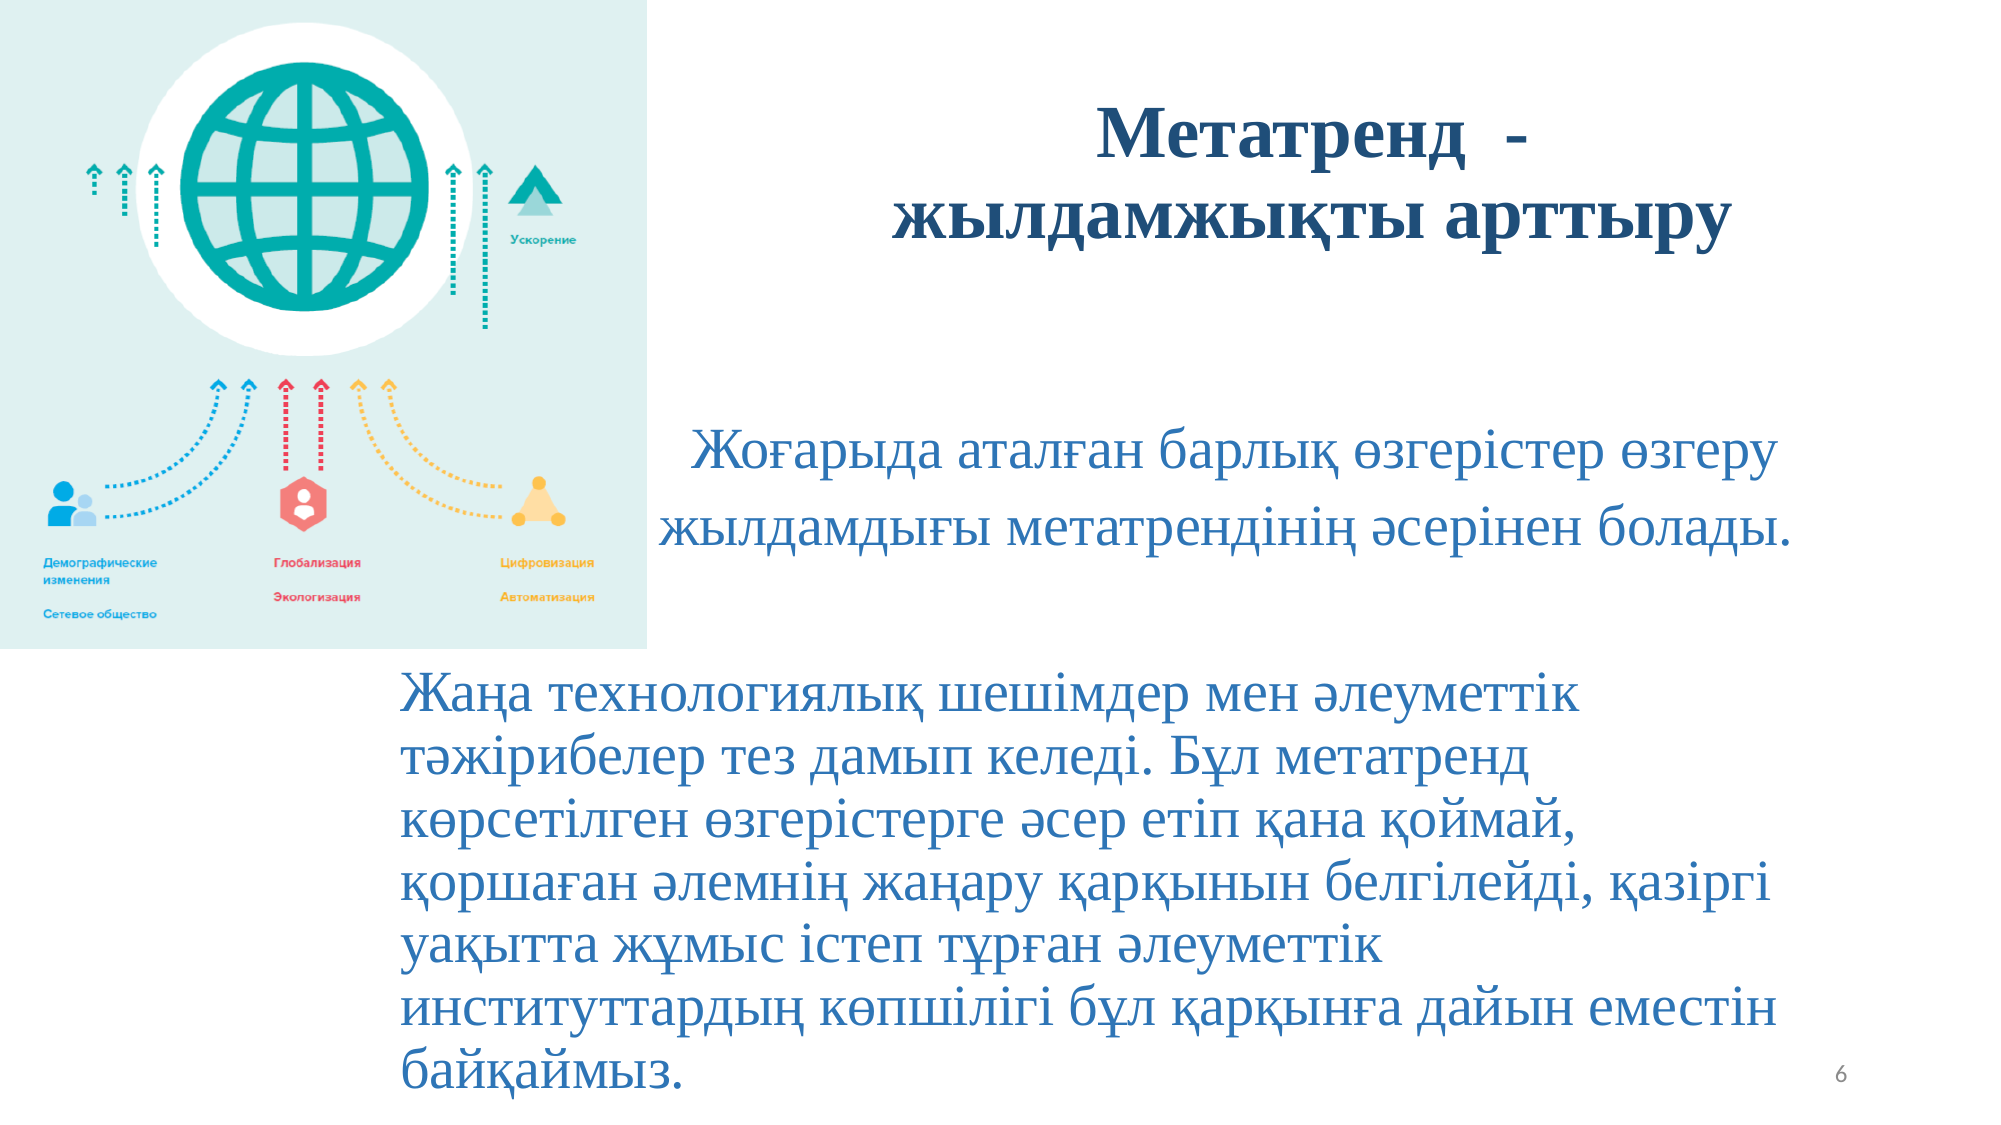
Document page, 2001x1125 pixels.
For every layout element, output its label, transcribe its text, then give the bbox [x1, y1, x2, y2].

slide_number 6 [1809, 1042, 1863, 1103]
list Жоғарыда аталған барлық өзгерістер өзгеру жылдамдығы метатрендінің әсерінен болады. Жаңа технологиялық шешімдер мен әлеуметтік тәжірибелер тез дамып келеді. Бұл метатренд көрсетілген өзгерістерге әсер етіп қана қоймай, қоршаған әлемнің жаңару қарқынын белгілейді, қазіргі уақытта жұмыс істеп тұрған әлеуметтік институттардың көпшілігі бұл қарқынға дайын еместін байқаймыз. [385, 395, 1809, 1125]
title Метатренд - жылдамжықты арттыру [842, 64, 1784, 283]
picture [0, 0, 647, 649]
